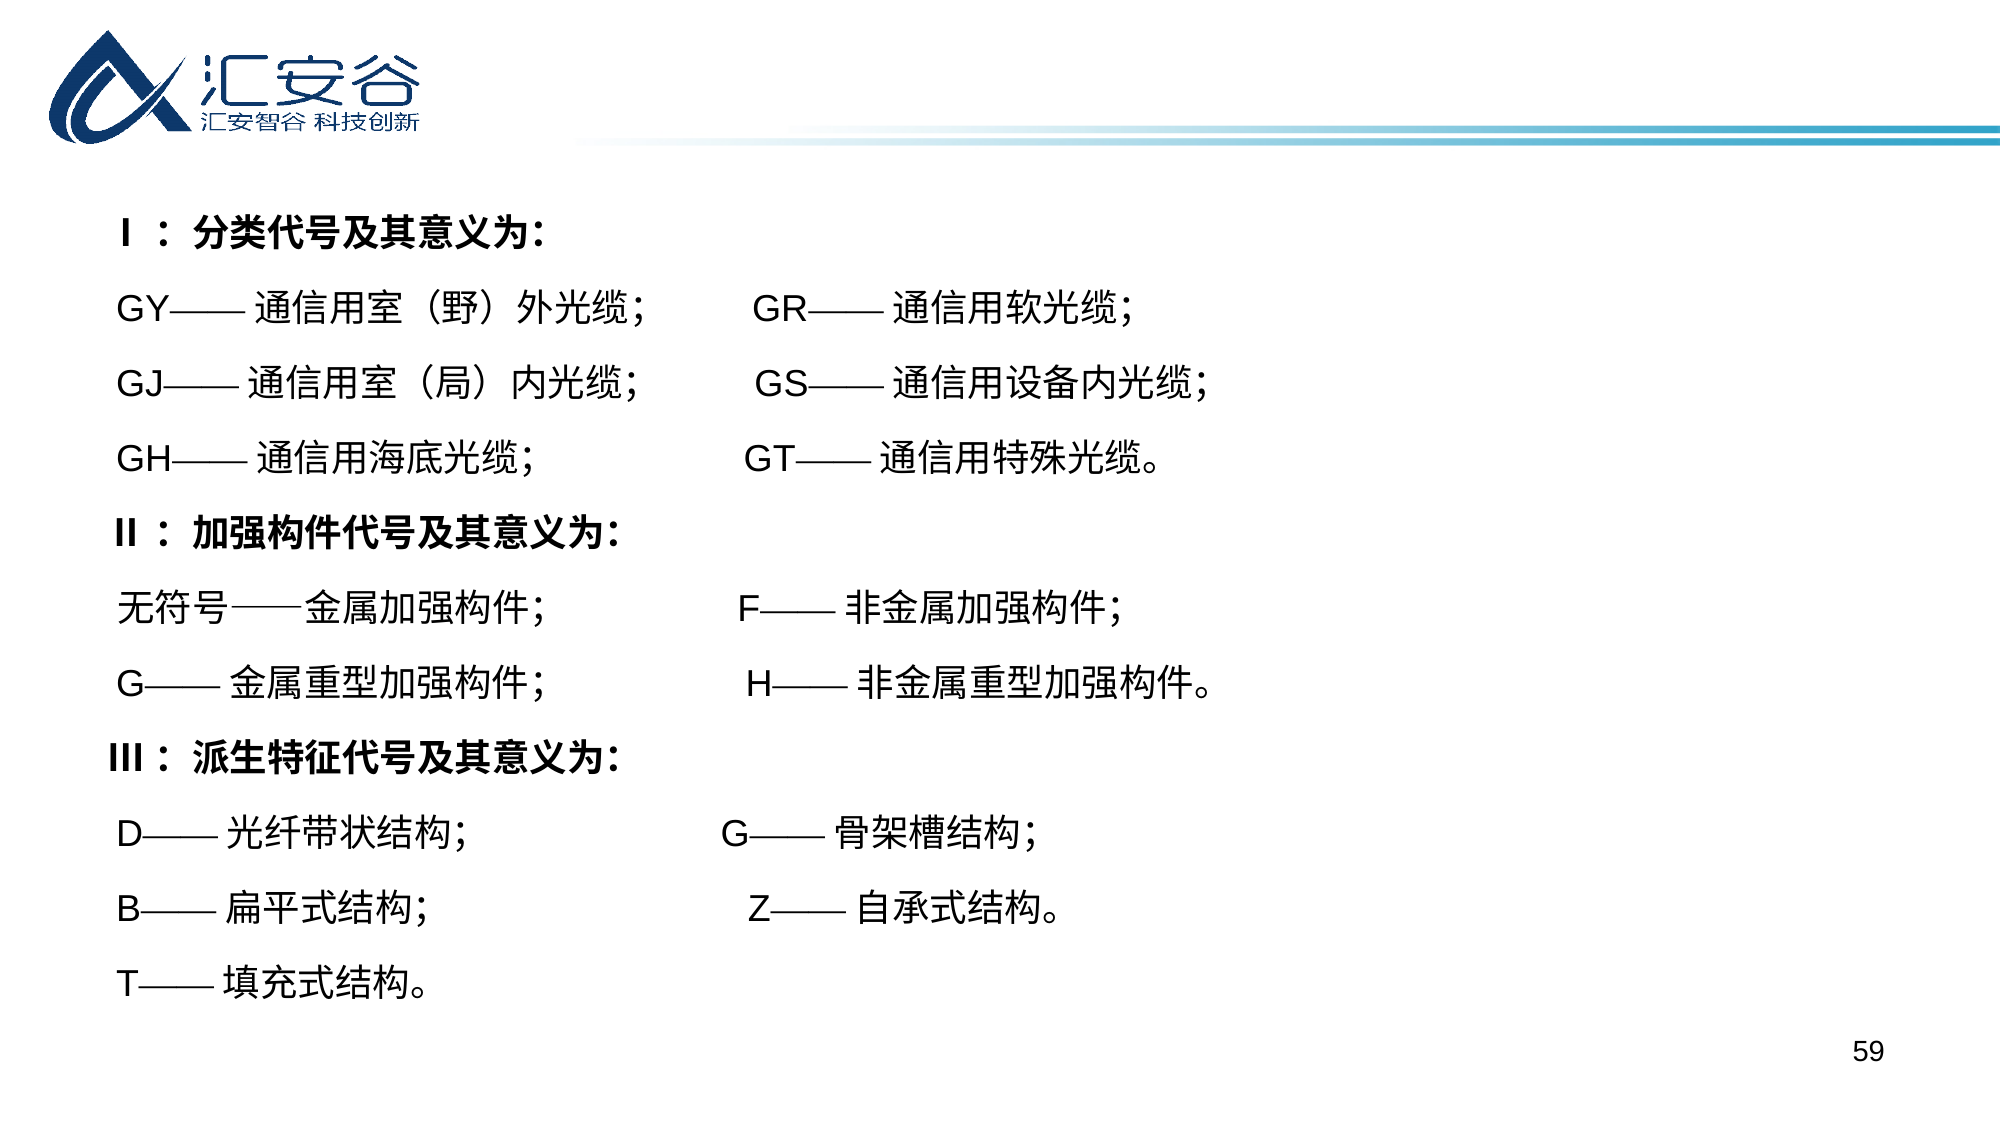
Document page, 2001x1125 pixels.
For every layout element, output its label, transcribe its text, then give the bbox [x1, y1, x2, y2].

picture [33, 12, 442, 163]
text_box Ⅰ：分类代号及其意义为： GY——通信用室（野）外光缆； GR——通信用软光缆； GJ——通信用室（局）内光缆； GS——通信用设备内光缆； GH——通信用海底光缆； GT——通信用特殊光缆。 Ⅱ：加强构件代号及其意义为： 无符号——金属加强构件； F——非金属加强构件； G——金属重型加强构件； H——非金属重型加强构件。 Ⅲ：派生特征代号及其意义为： D——光纤带状结构； G——骨架槽结构； B——扁平式结构； Z——自承式结构。 T——填充式结构。 [58, 178, 1717, 854]
slide_number 59 [1433, 1024, 1901, 1103]
picture [483, 111, 2000, 163]
